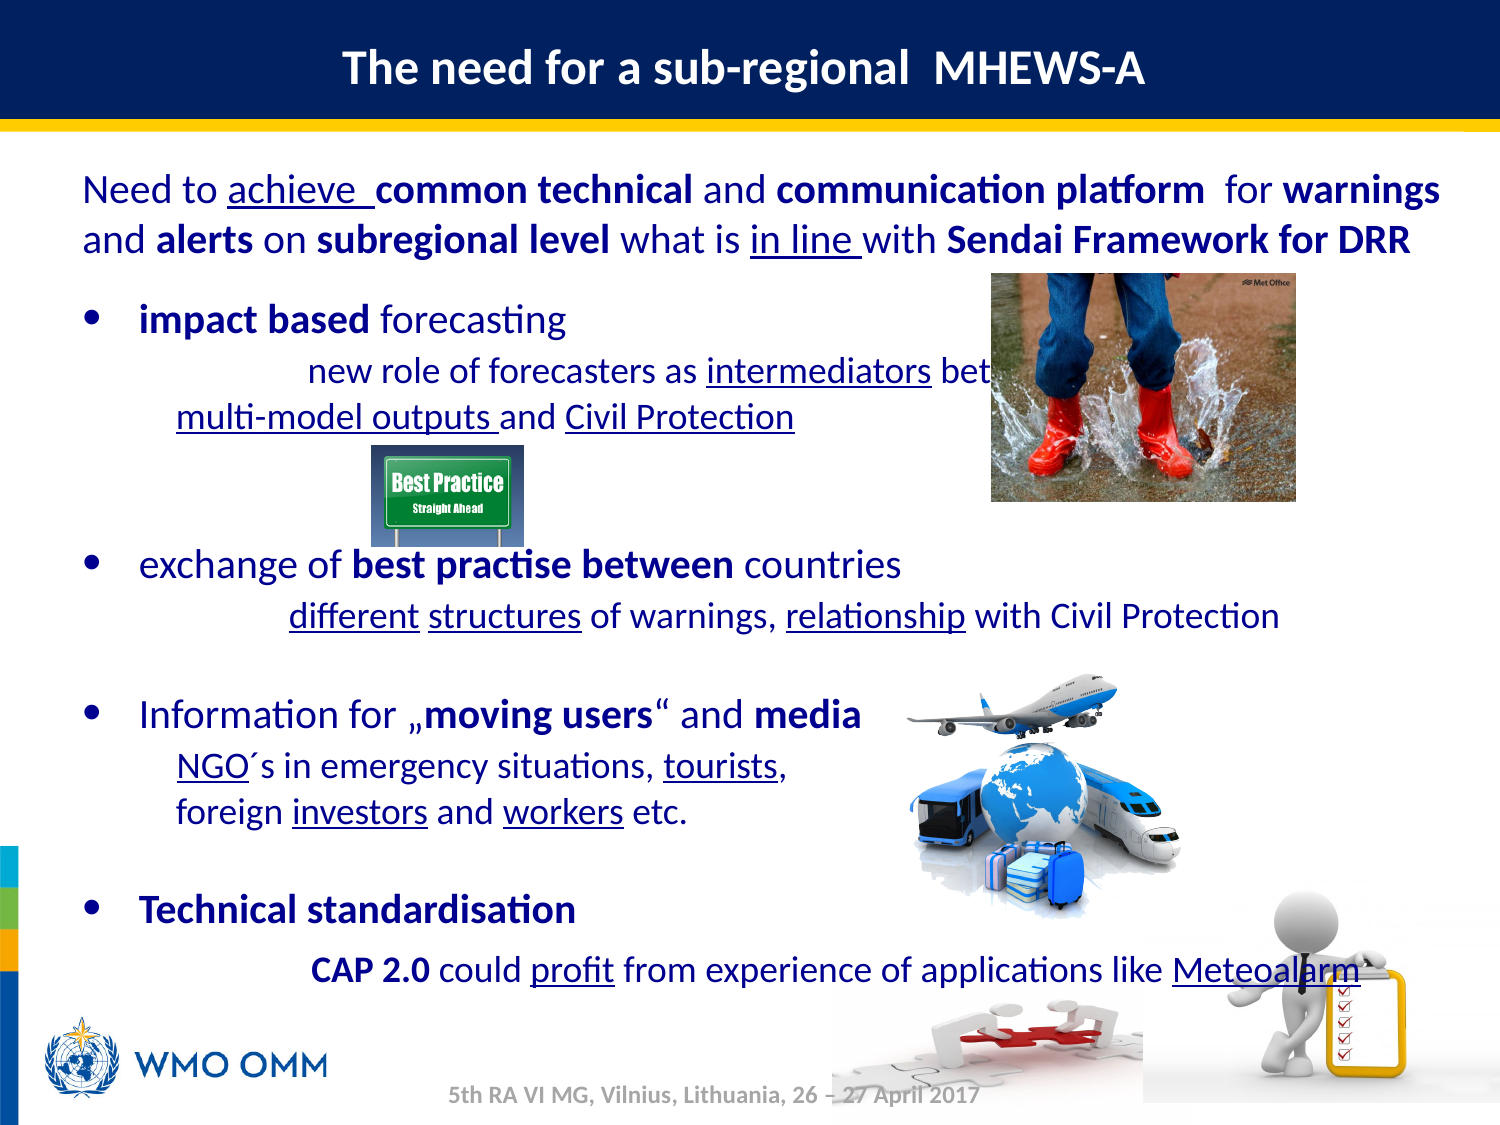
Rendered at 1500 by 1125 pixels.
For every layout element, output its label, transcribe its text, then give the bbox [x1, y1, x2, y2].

text_box Need to achieve common technical and communication platform for warnings and alerts on subregional level what is in line with Sendai Framework for DRR impact based forecasting new role of forecasters as intermediators between multi-model outputs and Civil Protection exchange of best practise between countries different structures of warnings, relationship with Civil Protection Information for „moving users“ and media NGO´s in emergency situations, tourists, foreign investors and workers etc. Technical standardisation CAP 2.0 could profit from experience of applications like Meteoalarm [67, 154, 1493, 1100]
picture [831, 656, 1500, 1125]
text_box The need for a sub-regional MHEWS-A [0, 0, 1500, 125]
text_box The need for a sub-regional MHEWS-A [0, 126, 1500, 130]
picture [991, 273, 1296, 502]
picture [371, 445, 524, 547]
text_box 5th RA VI MG, Vilnius, Lithuania, 26 – 27 April 2017 [433, 1071, 826, 1123]
picture [0, 845, 327, 1125]
